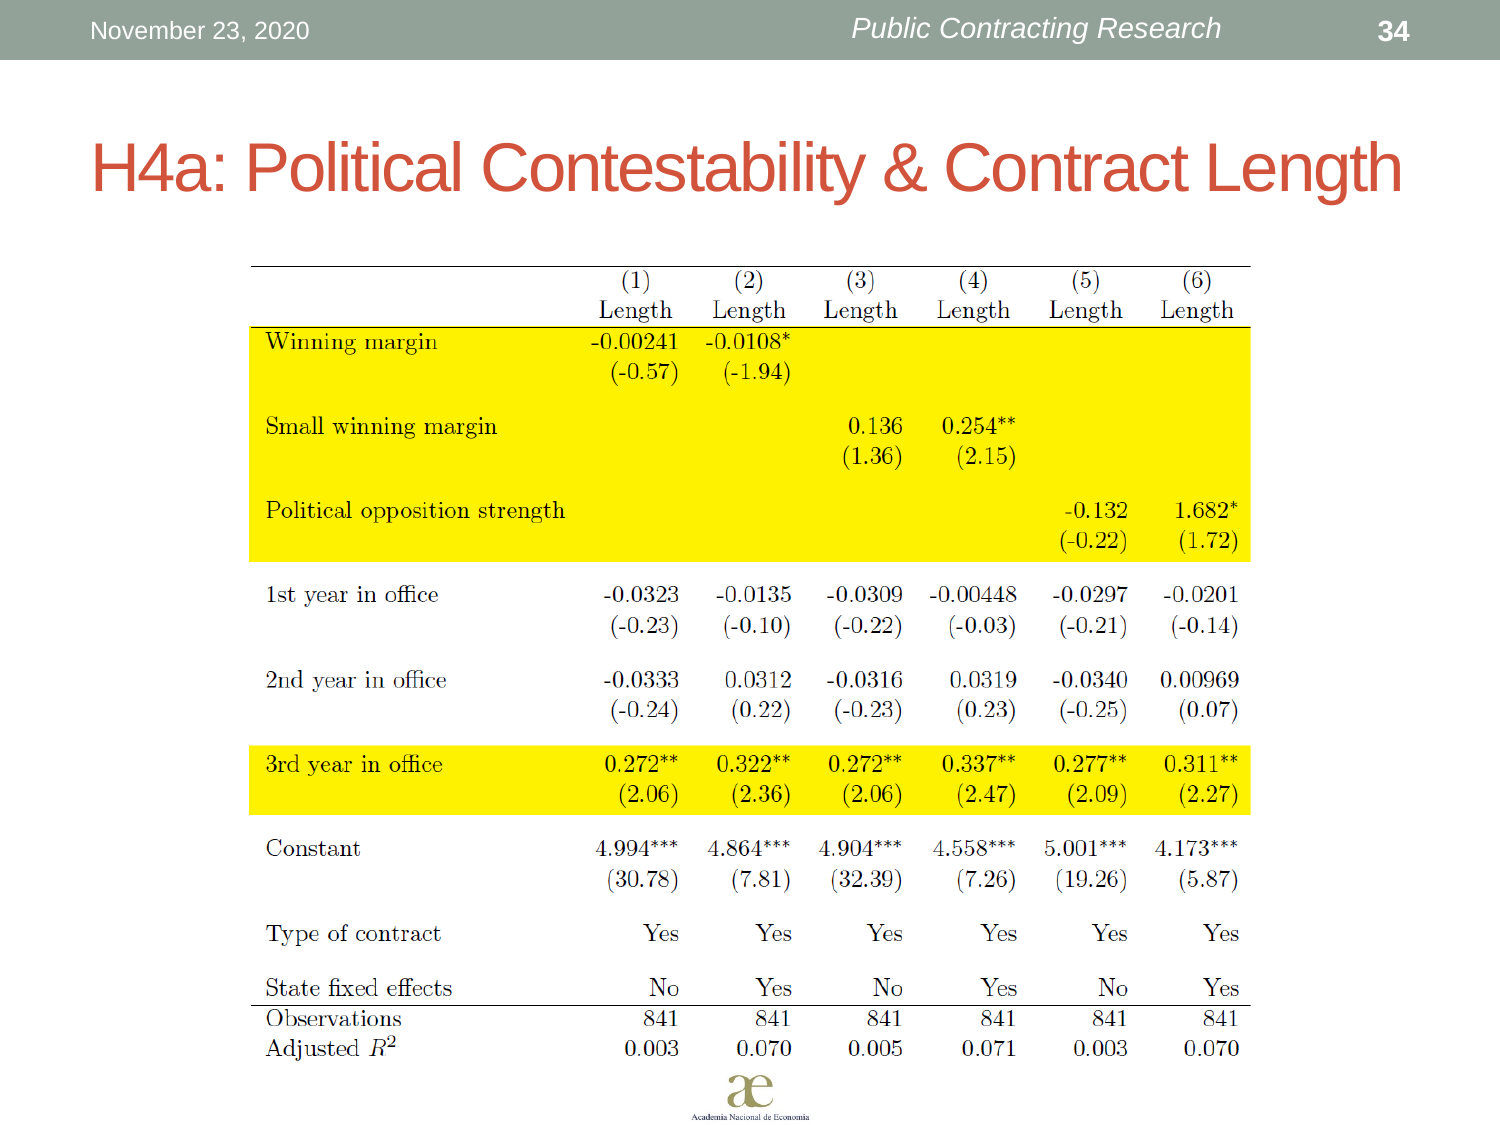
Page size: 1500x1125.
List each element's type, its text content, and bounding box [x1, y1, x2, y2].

slide_number 34 [1250, 3, 1425, 57]
title H4a: Political Contestability & Contract Length [75, 87, 1425, 250]
picture [248, 262, 1251, 1063]
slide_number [75, 3, 550, 57]
picture [682, 1064, 818, 1125]
